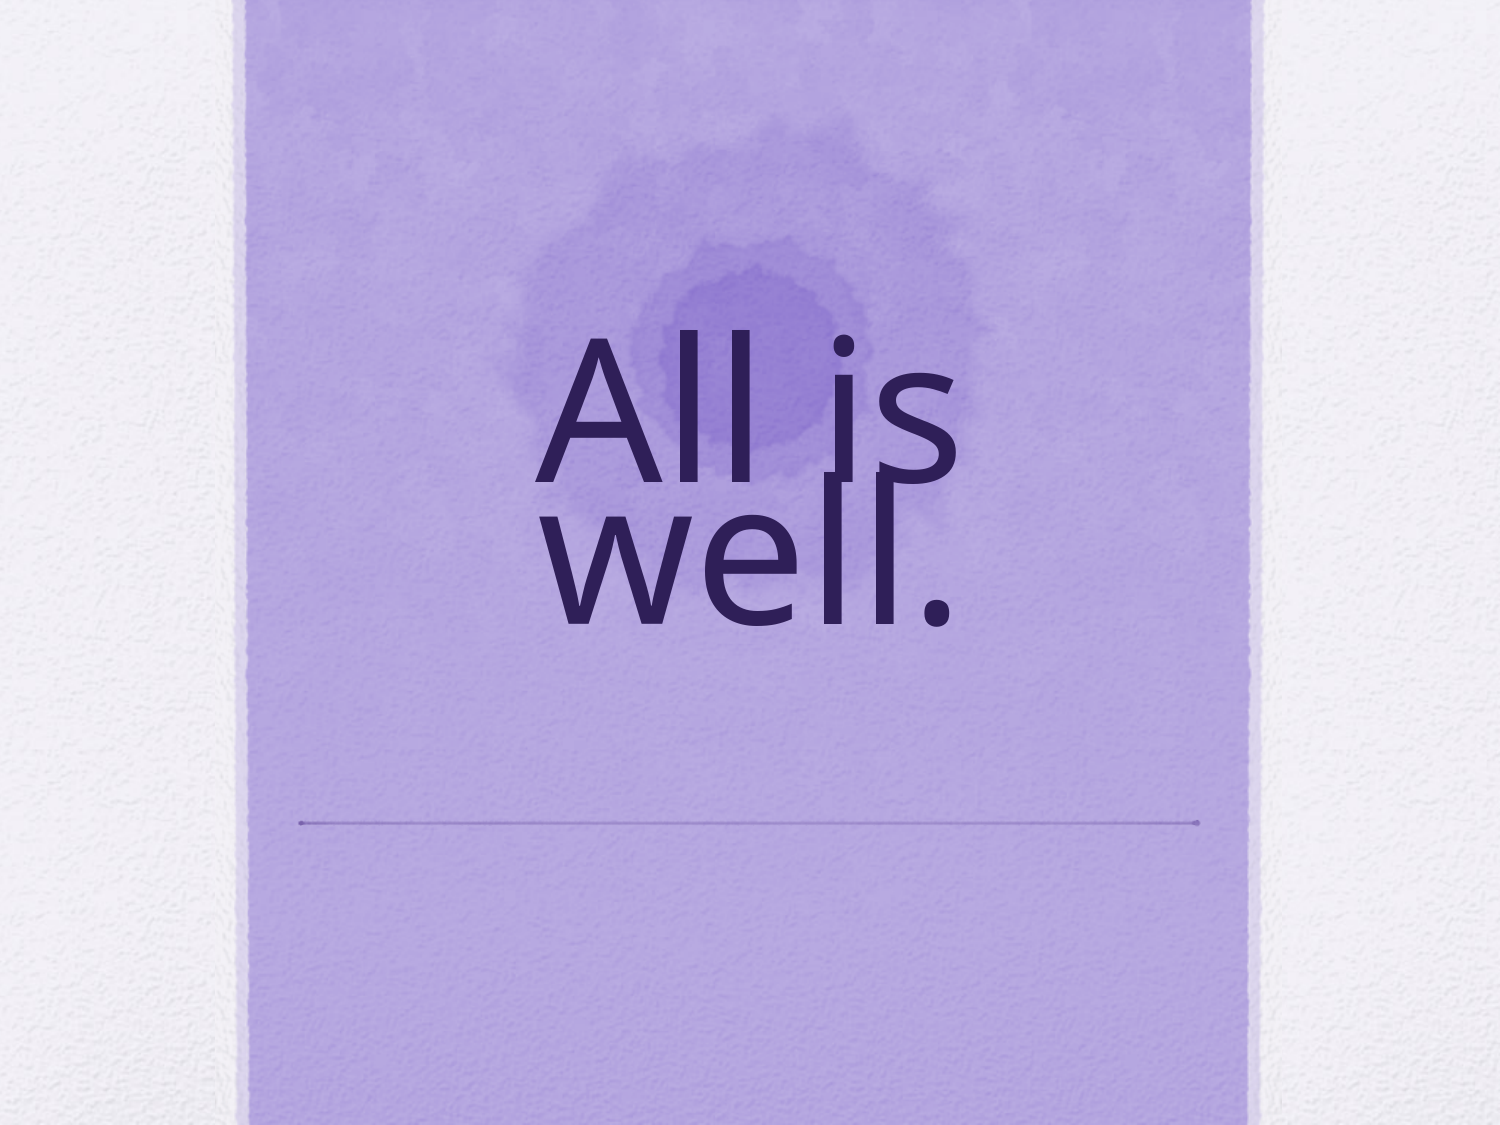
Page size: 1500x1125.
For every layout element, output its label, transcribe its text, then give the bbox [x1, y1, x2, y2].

title All is well. [304, 350, 1198, 672]
picture [0, 0, 1500, 1125]
